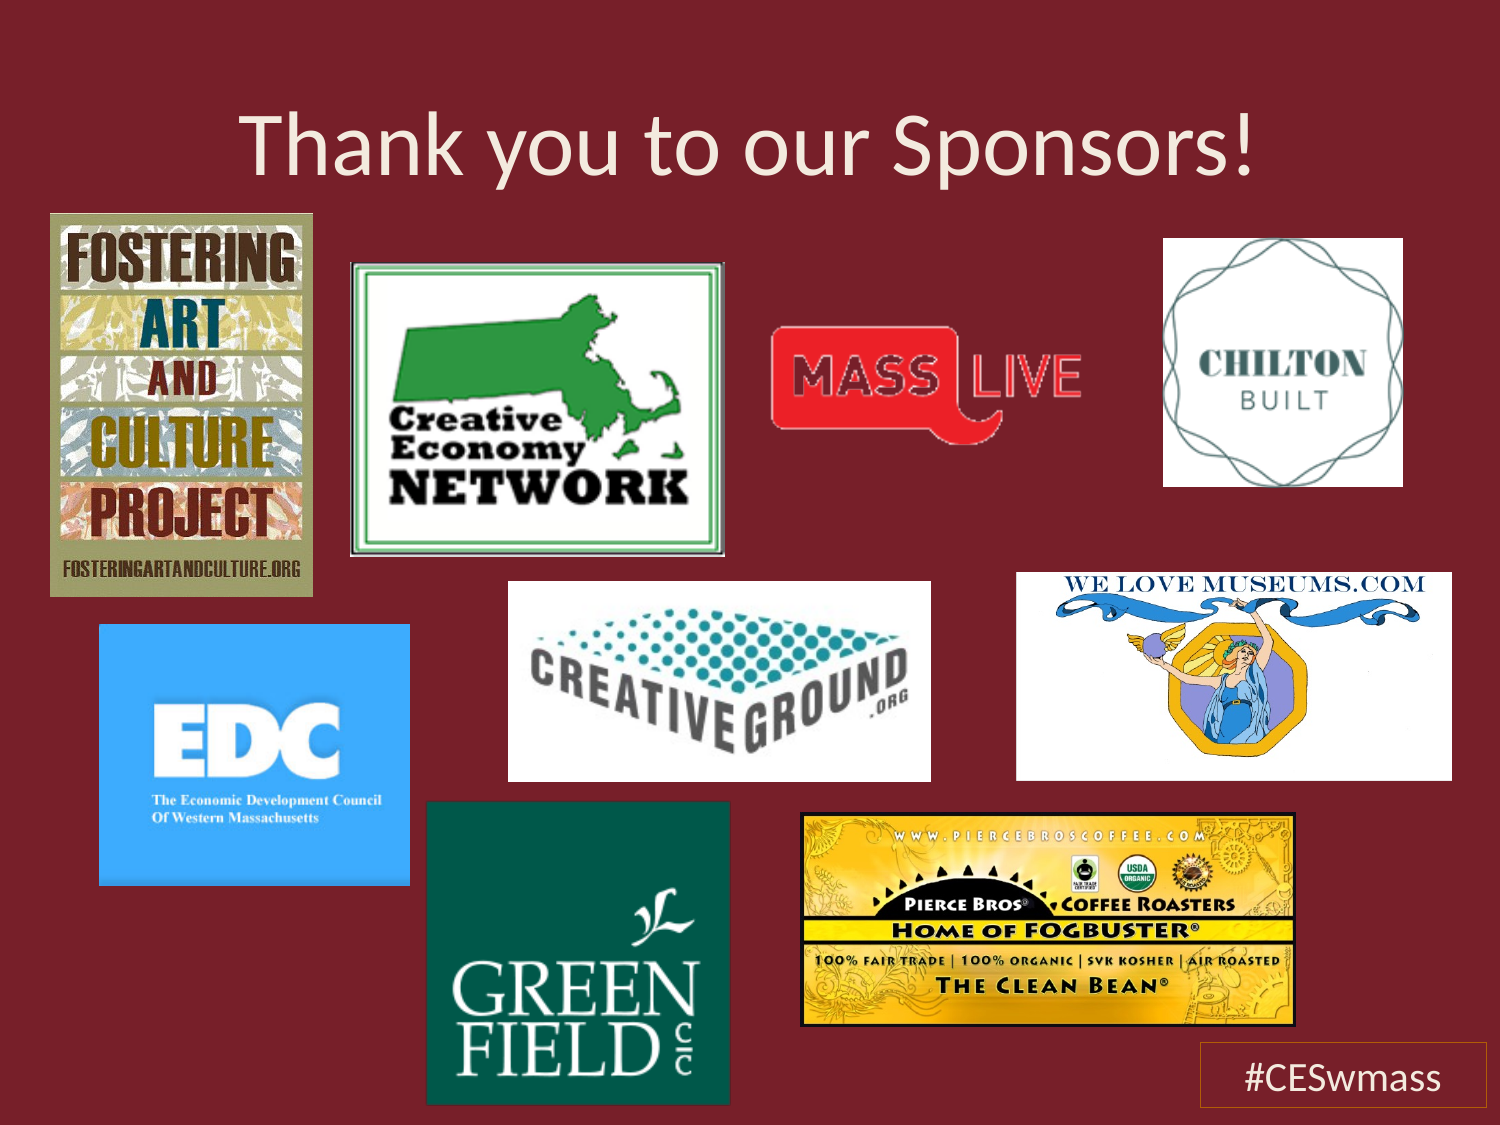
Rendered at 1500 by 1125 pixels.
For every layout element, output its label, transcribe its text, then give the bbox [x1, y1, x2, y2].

text_box #CESwmass [1200, 1042, 1487, 1108]
picture [1016, 572, 1452, 781]
picture [349, 262, 726, 557]
picture [1162, 237, 1404, 488]
picture [799, 812, 1296, 1028]
picture [743, 298, 1107, 513]
picture [99, 581, 931, 1125]
title Thank you to our Sponsors! [75, 45, 1425, 233]
picture [49, 213, 313, 597]
